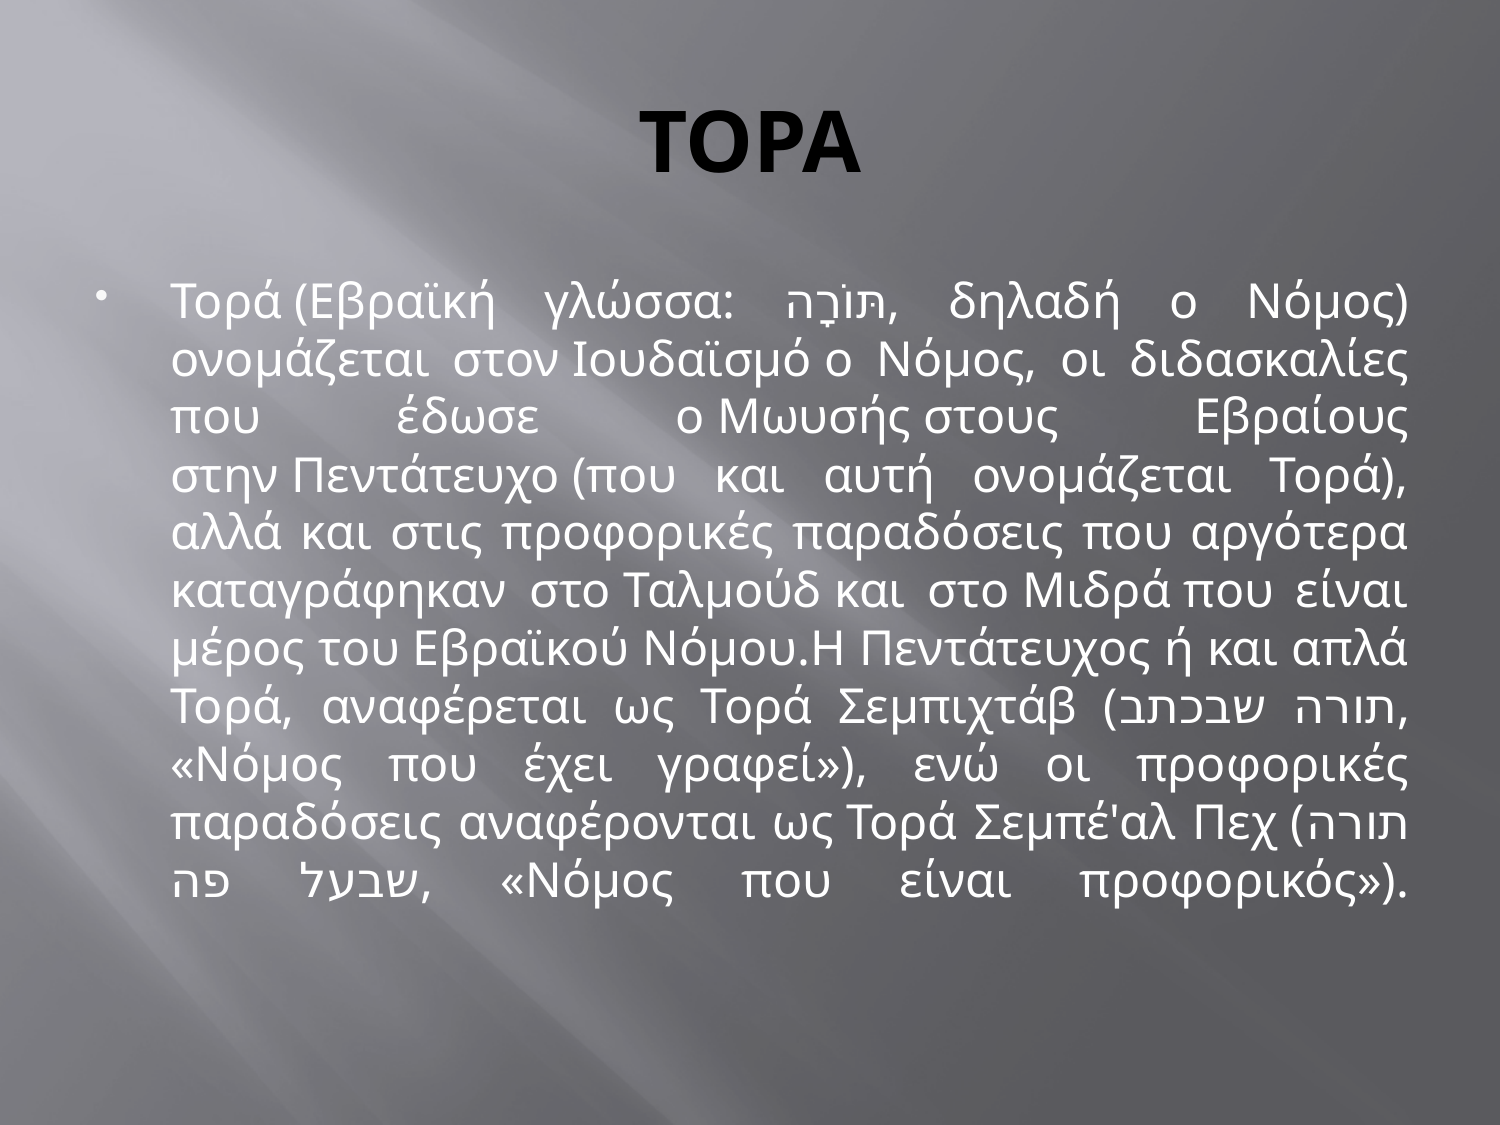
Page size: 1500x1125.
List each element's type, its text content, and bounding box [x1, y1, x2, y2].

title ΤΟΡΑ [75, 45, 1425, 233]
list Τορά (Εβραϊκή γλώσσα: תּוֹרָה, δηλαδή ο Νόμος) ονομάζεται στον Ιουδαϊσμό ο Νόμος, οι διδασκαλίες που έδωσε ο Μωυσής στους Εβραίους στην Πεντάτευχο (που και αυτή ονομάζεται Τορά), αλλά και στις προφορικές παραδόσεις που αργότερα καταγράφηκαν στο Ταλμούδ και στο Μιδρά που είναι μέρος του Εβραϊκού Νόμου.Η Πεντάτευχος ή και απλά Τορά, αναφέρεται ως Τορά Σεμπιχτάβ (תורה שבכתב, «Νόμος που έχει γραφεί»), ενώ οι προφορικές παραδόσεις αναφέρονται ως Τορά Σεμπέ'αλ Πεχ (תורה שבעל פה, «Νόμος που είναι προφορικός»). [75, 262, 1425, 1035]
